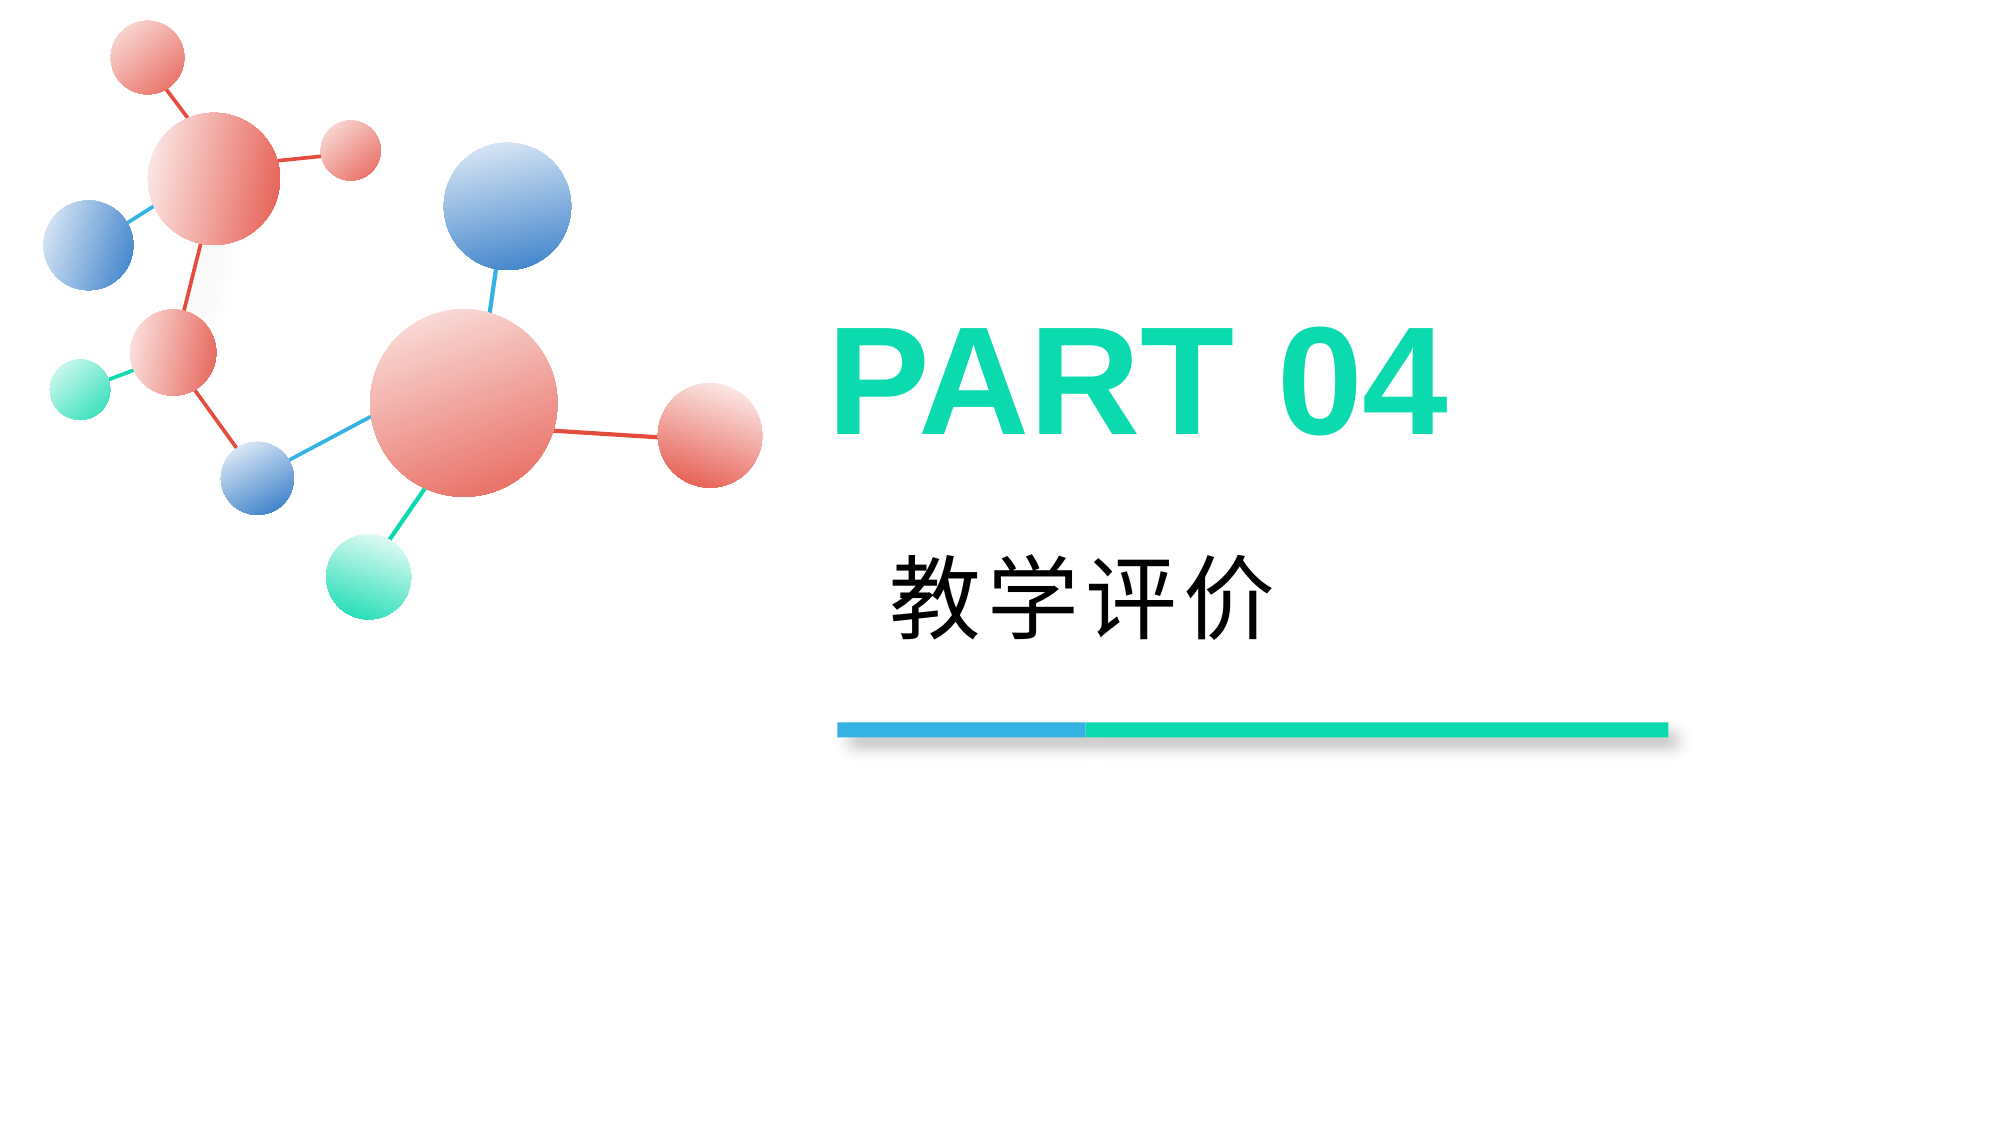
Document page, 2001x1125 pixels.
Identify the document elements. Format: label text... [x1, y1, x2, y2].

text_box PART 04 [812, 181, 1708, 477]
title 教学评价 [874, 526, 1340, 652]
